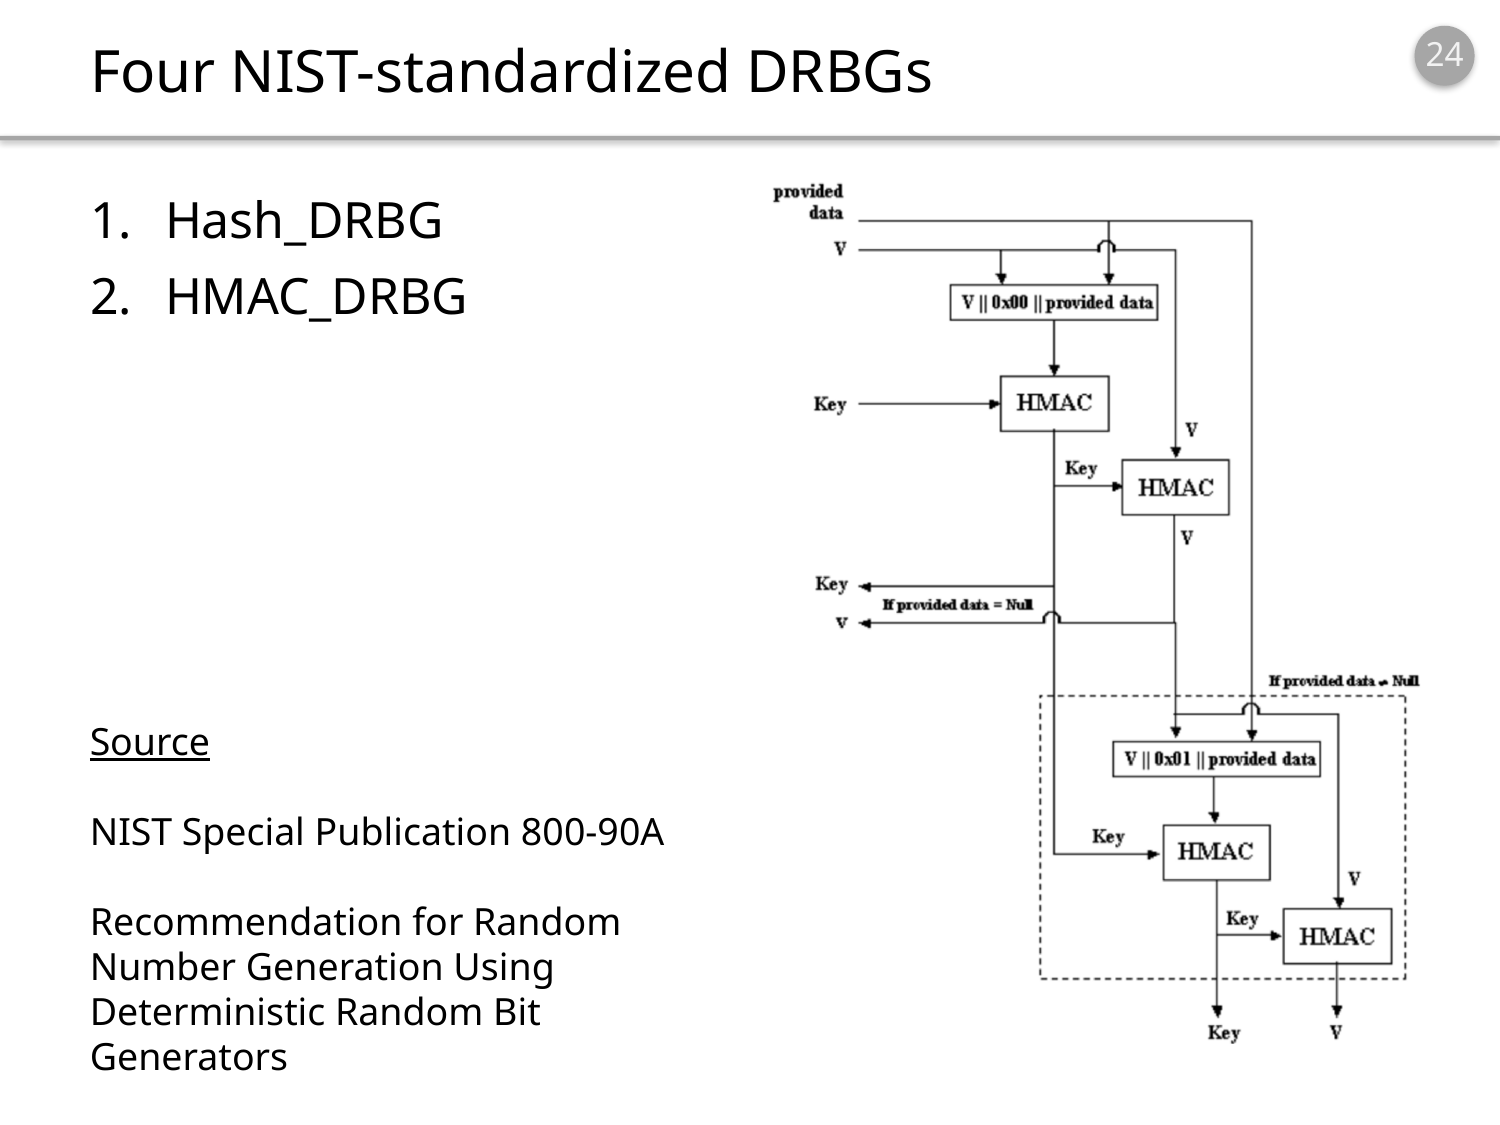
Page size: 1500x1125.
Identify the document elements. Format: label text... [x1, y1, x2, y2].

title Four NIST-standardized DRBGs [75, 24, 1425, 114]
list Hash_DRBG HMAC_DRBG [75, 180, 738, 710]
text_box Source NIST Special Publication 800-90A Recommendation for Random Number Generation Using Deterministic Random Bit Generators [74, 710, 738, 1085]
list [766, 180, 1421, 1044]
